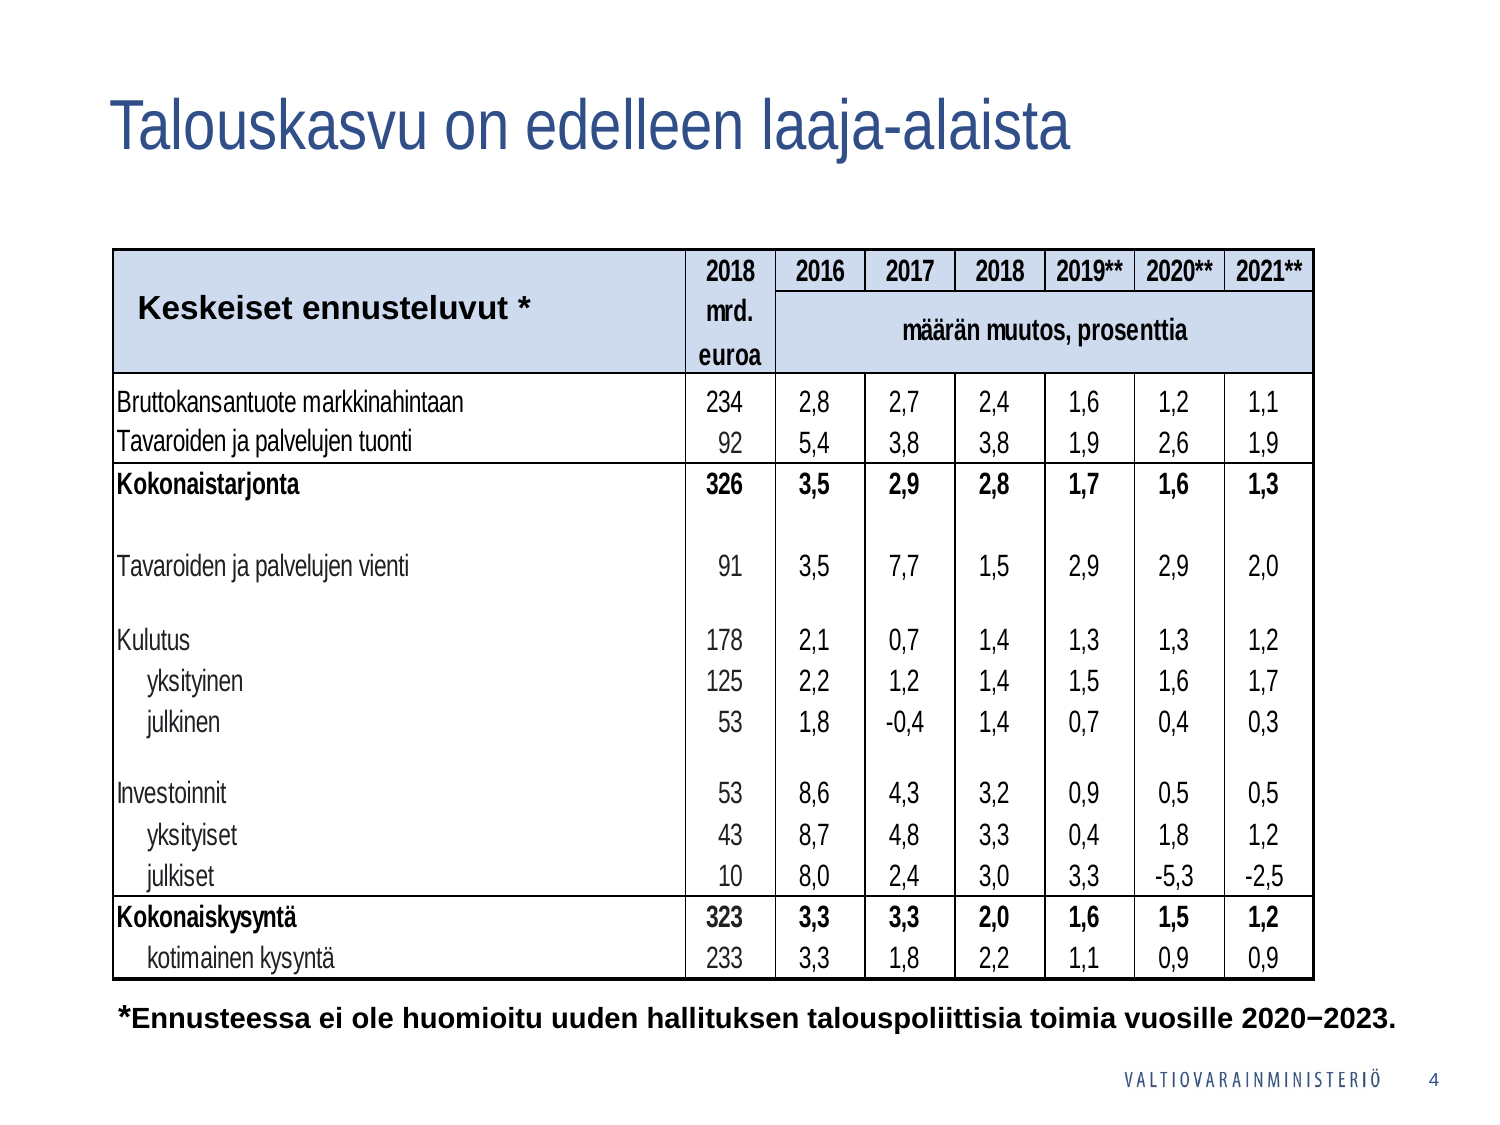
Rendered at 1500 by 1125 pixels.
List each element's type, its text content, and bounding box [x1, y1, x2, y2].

title Talouskasvu on edelleen laaja-alaista [94, 23, 1294, 219]
slide_number 4 [1376, 1054, 1455, 1103]
text_box *Ennusteessa ei ole huomioitu uuden hallituksen talouspoliittisia toimia vuosille 2020−2023. [1360, 987, 1424, 1043]
picture [111, 248, 1376, 1092]
